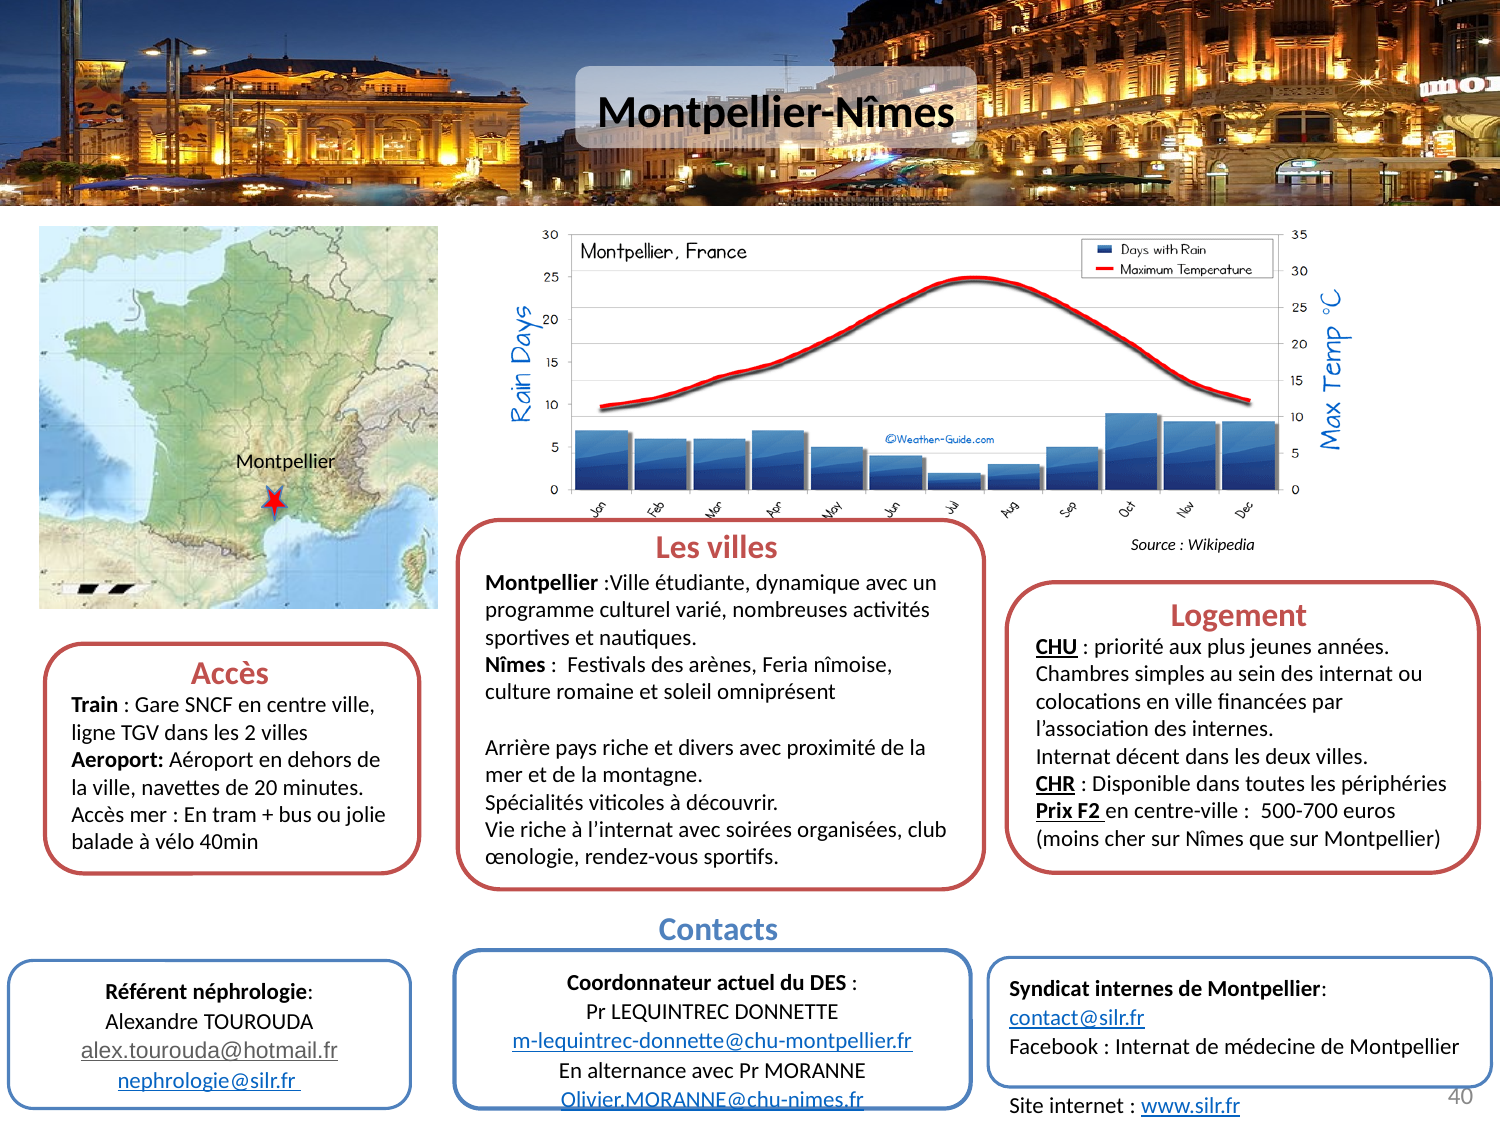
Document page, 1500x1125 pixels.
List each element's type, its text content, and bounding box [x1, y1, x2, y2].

picture [498, 226, 1356, 524]
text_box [8, 949, 1492, 1109]
slide_number 40 [1141, 1116, 1492, 1125]
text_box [457, 512, 985, 906]
text_box Contacts [552, 914, 886, 948]
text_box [1006, 580, 1480, 876]
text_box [38, 226, 438, 610]
picture [0, 0, 1500, 207]
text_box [44, 638, 420, 876]
text_box Source : Wikipedia [1114, 533, 1275, 564]
